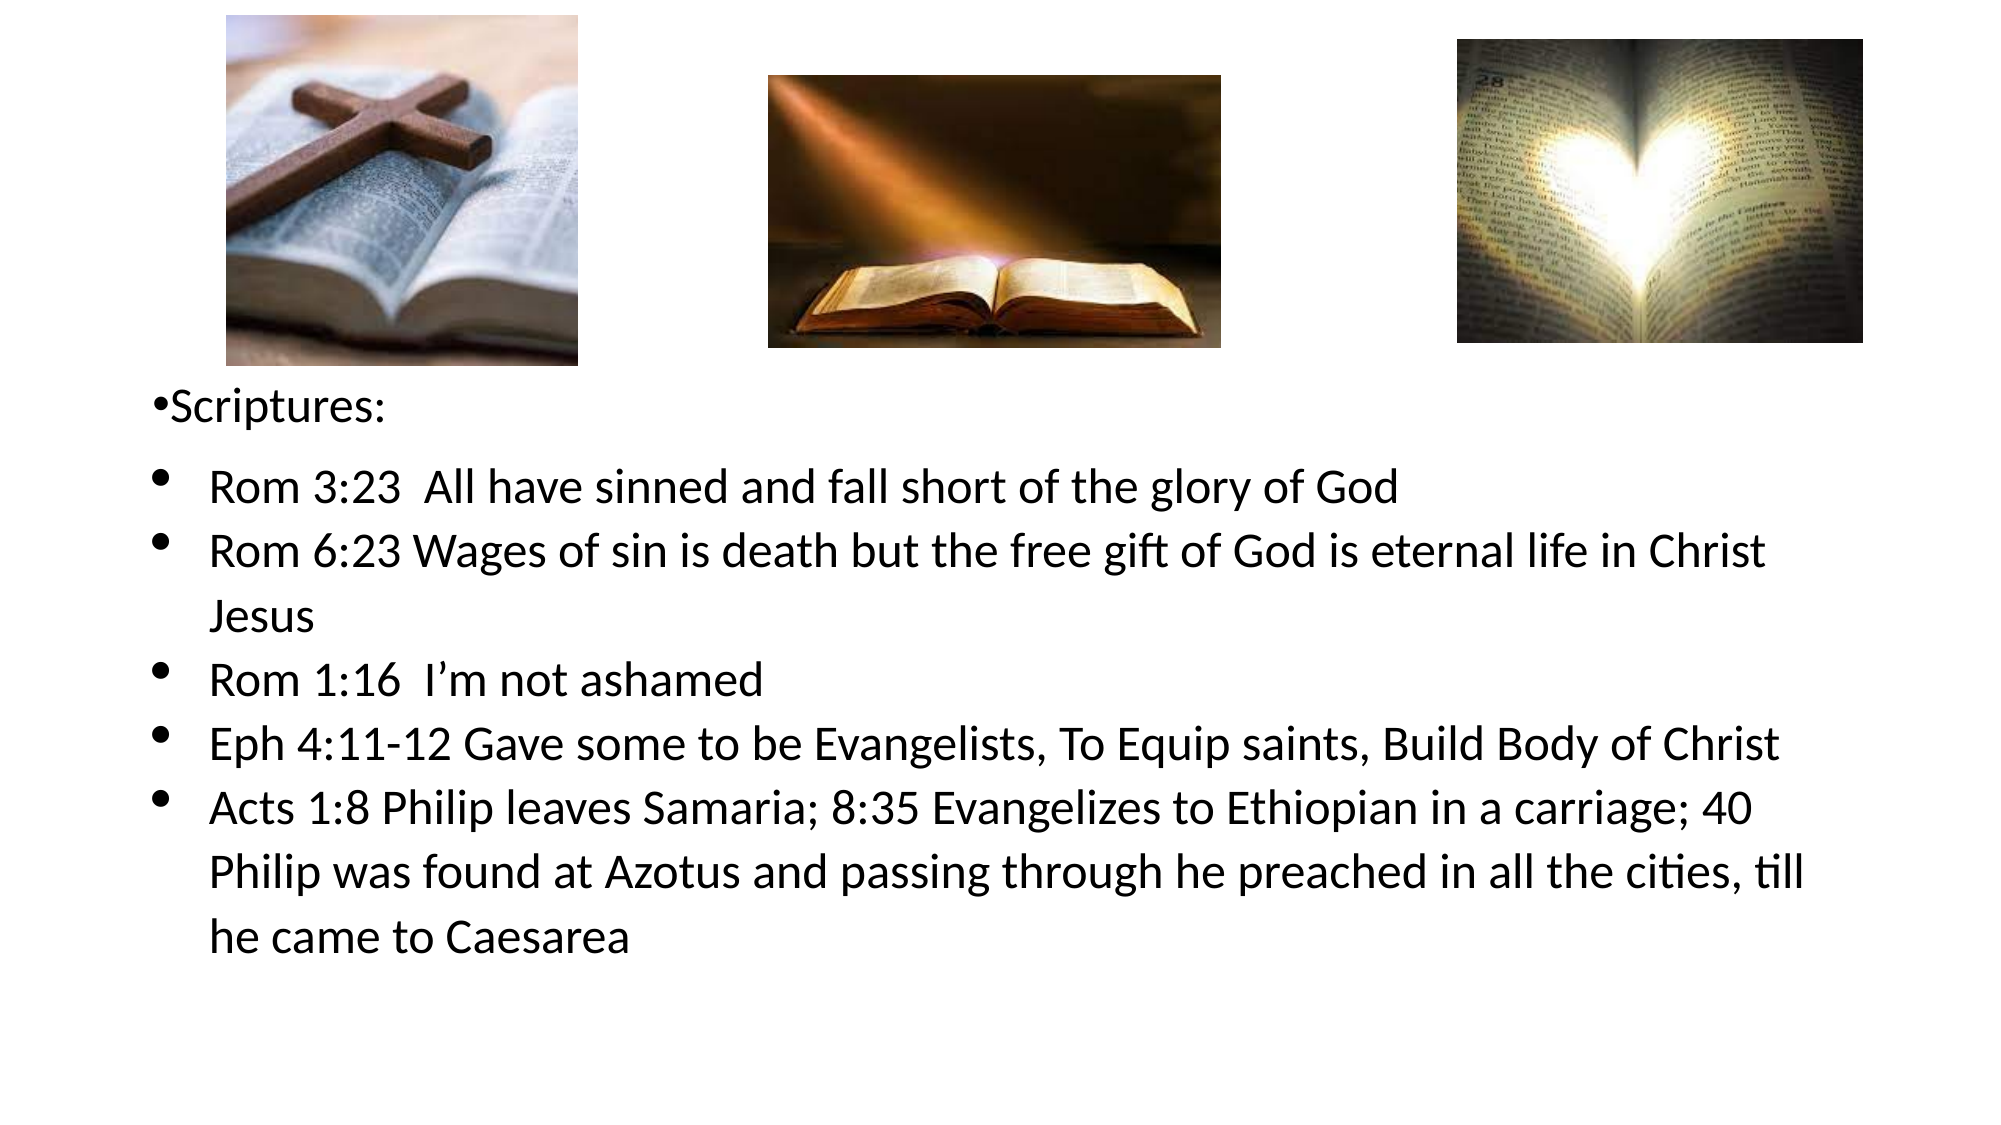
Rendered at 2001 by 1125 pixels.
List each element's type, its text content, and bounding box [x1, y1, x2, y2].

picture [1457, 39, 1863, 343]
picture [226, 15, 578, 366]
list Scriptures: Rom 3:23 All have sinned and fall short of the glory of God Rom 6:23 Wages of sin is death but the free gift of God is eternal life in Christ Jesus Rom 1:16 I’m not ashamed Eph 4:11-12 Gave some to be Evangelists, To Equip saints, Build Body of Christ Acts 1:8 Philip leaves Samaria; 8:35 Evangelizes to Ethiopian in a carriage; 40 Philip was found at Azotus and passing through he preached in all the cities, till he came to Caesarea [137, 299, 1863, 1014]
picture [768, 75, 1221, 348]
